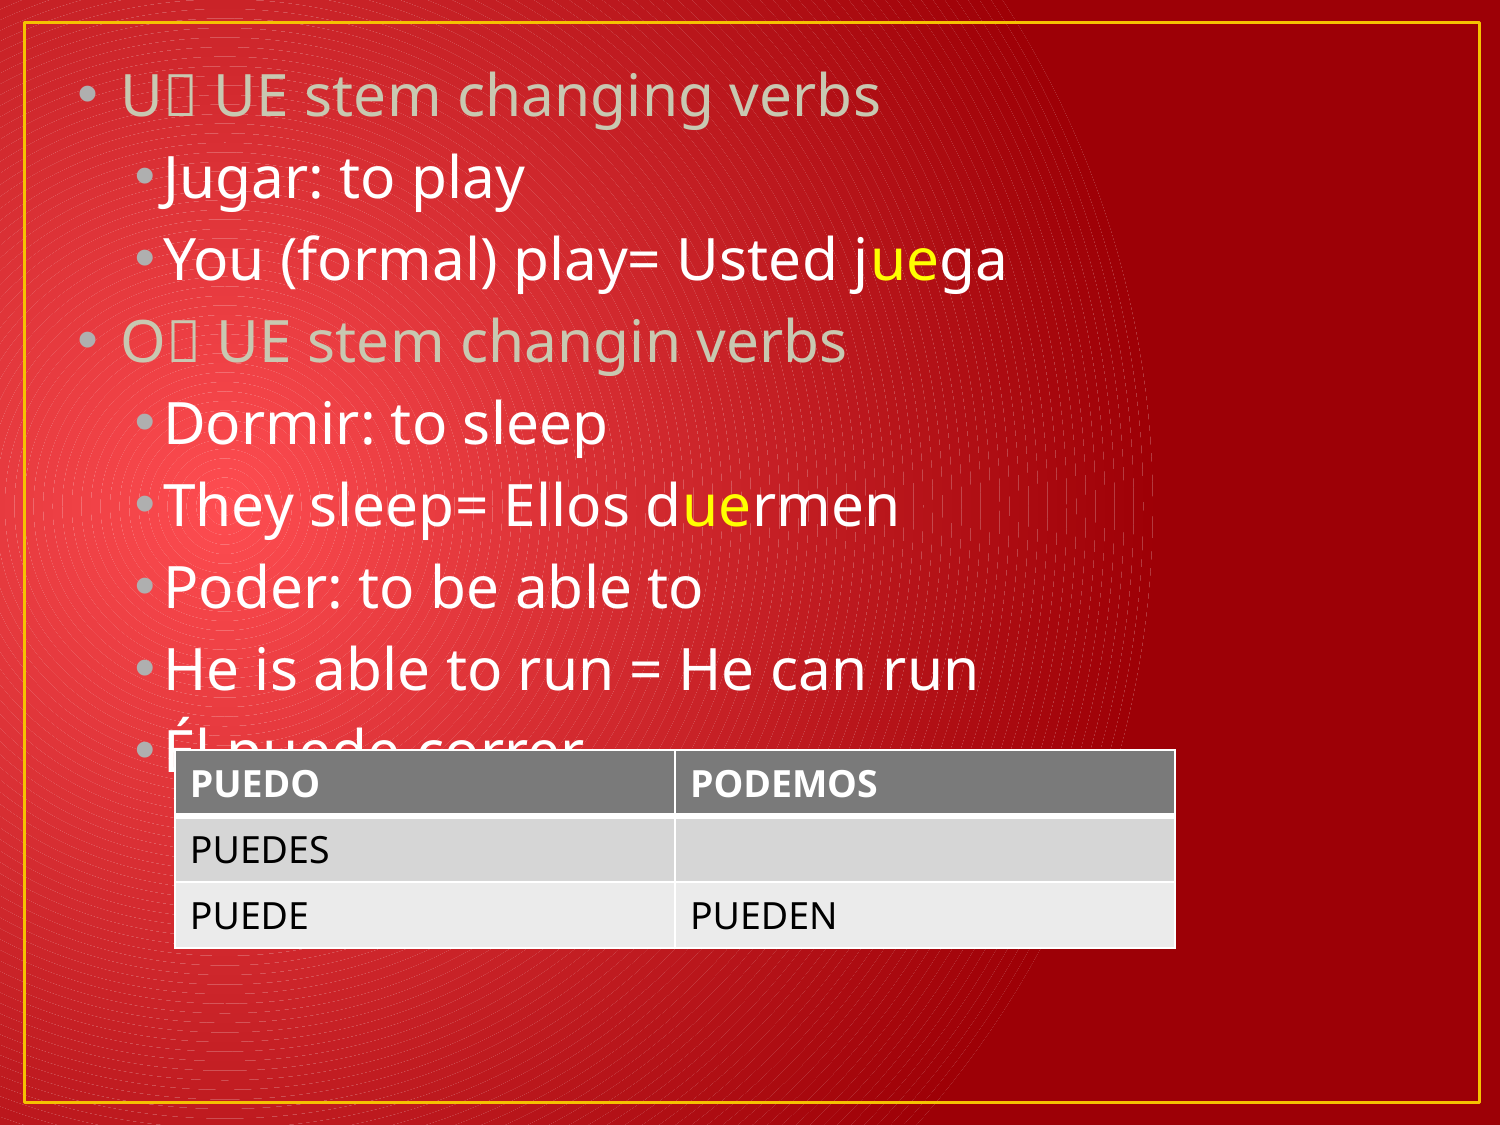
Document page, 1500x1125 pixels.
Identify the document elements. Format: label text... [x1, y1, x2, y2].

table_cell [676, 819, 1174, 881]
table_header PODEMOS [676, 751, 1174, 813]
table_header PUEDO [176, 751, 674, 813]
table_cell PUEDEN [676, 883, 1174, 947]
list U UE stem changing verbs Jugar: to play You (formal) play= Usted juega O UE stem changin verbs Dormir: to sleep They sleep= Ellos duermen Poder: to be able to He is able to run = He can run Él puede correr. [62, 50, 1413, 793]
table_cell PUEDES [176, 819, 674, 881]
table_cell PUEDE [176, 883, 674, 947]
